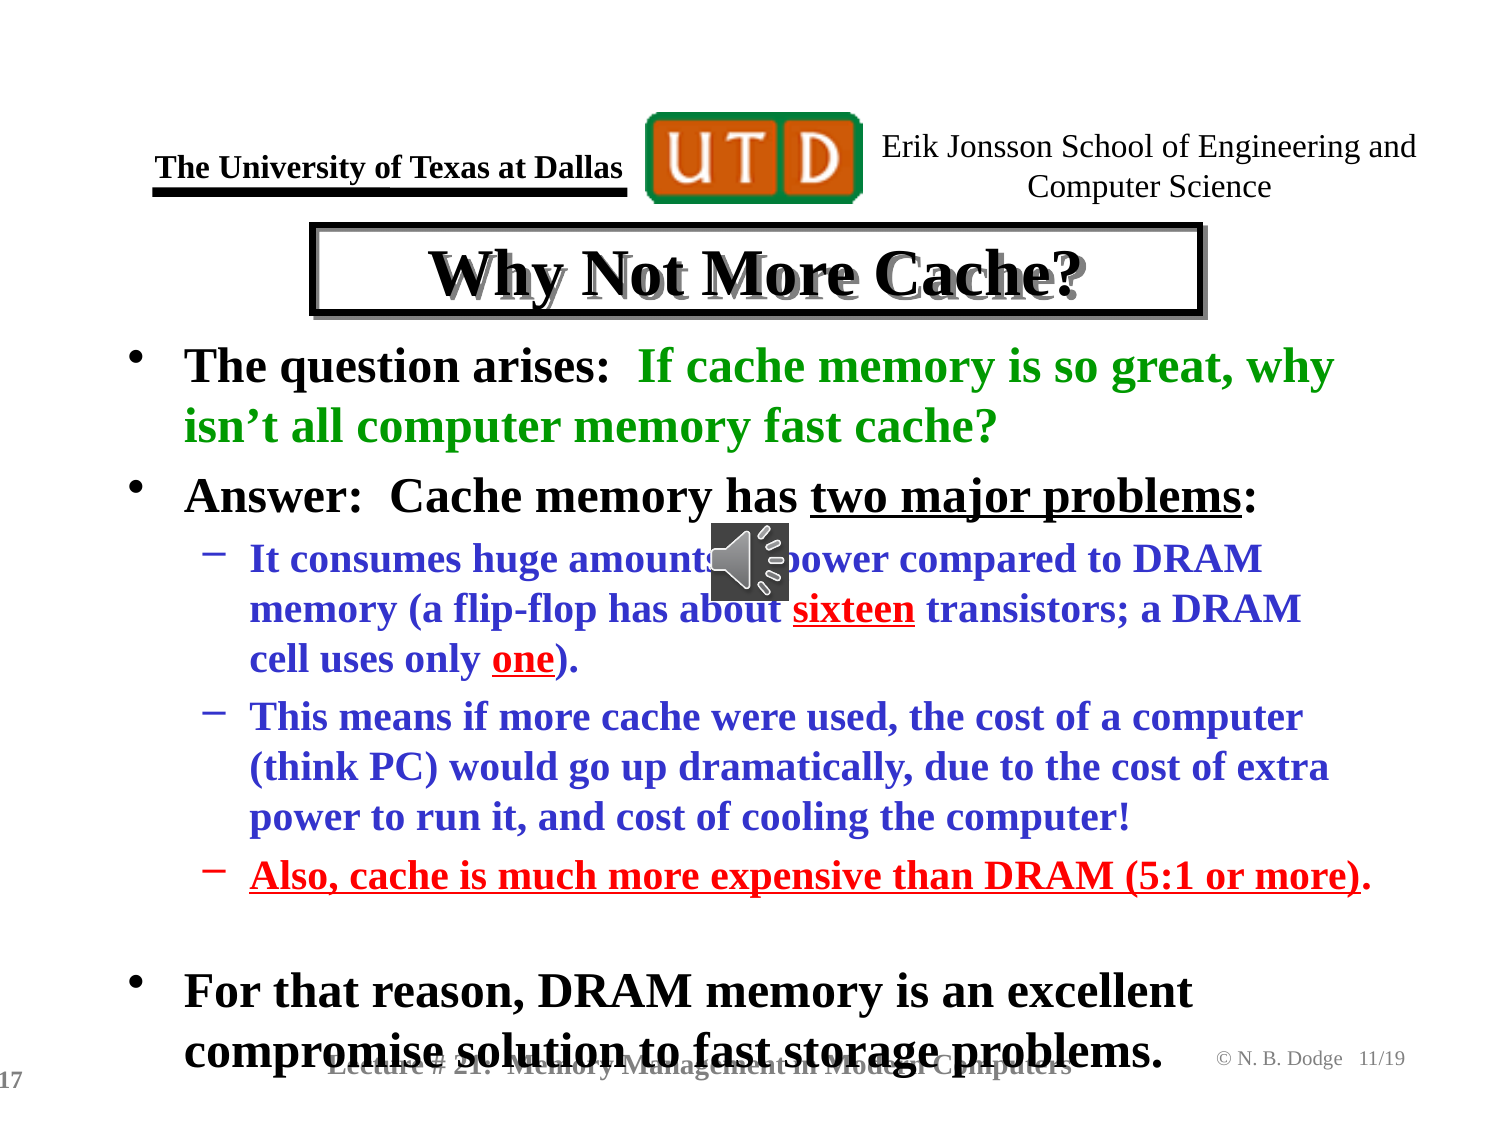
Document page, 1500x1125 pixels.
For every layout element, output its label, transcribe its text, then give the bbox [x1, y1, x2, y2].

picture [709, 522, 791, 603]
picture [645, 112, 863, 204]
footer Lecture # 21: Memory Management in Modern Computers [212, 1063, 1188, 1088]
title Why Not More Cache? [309, 222, 1203, 316]
list The question arises: If cache memory is so great, why isn’t all computer memory fast cache? Answer: Cache memory has two major problems: It consumes huge amounts of power compared to DRAM memory (a flip-flop has about sixteen transistors; a DRAM cell uses only one). This means if more cache were used, the cost of a computer (think PC) would go up dramatically, due to the cost of extra power to run it, and cost of cooling the computer! Also, cache is much more expensive than DRAM (5:1 or more). For that reason, DRAM memory is an excellent compromise solution to fast storage problems. [112, 324, 1388, 1063]
